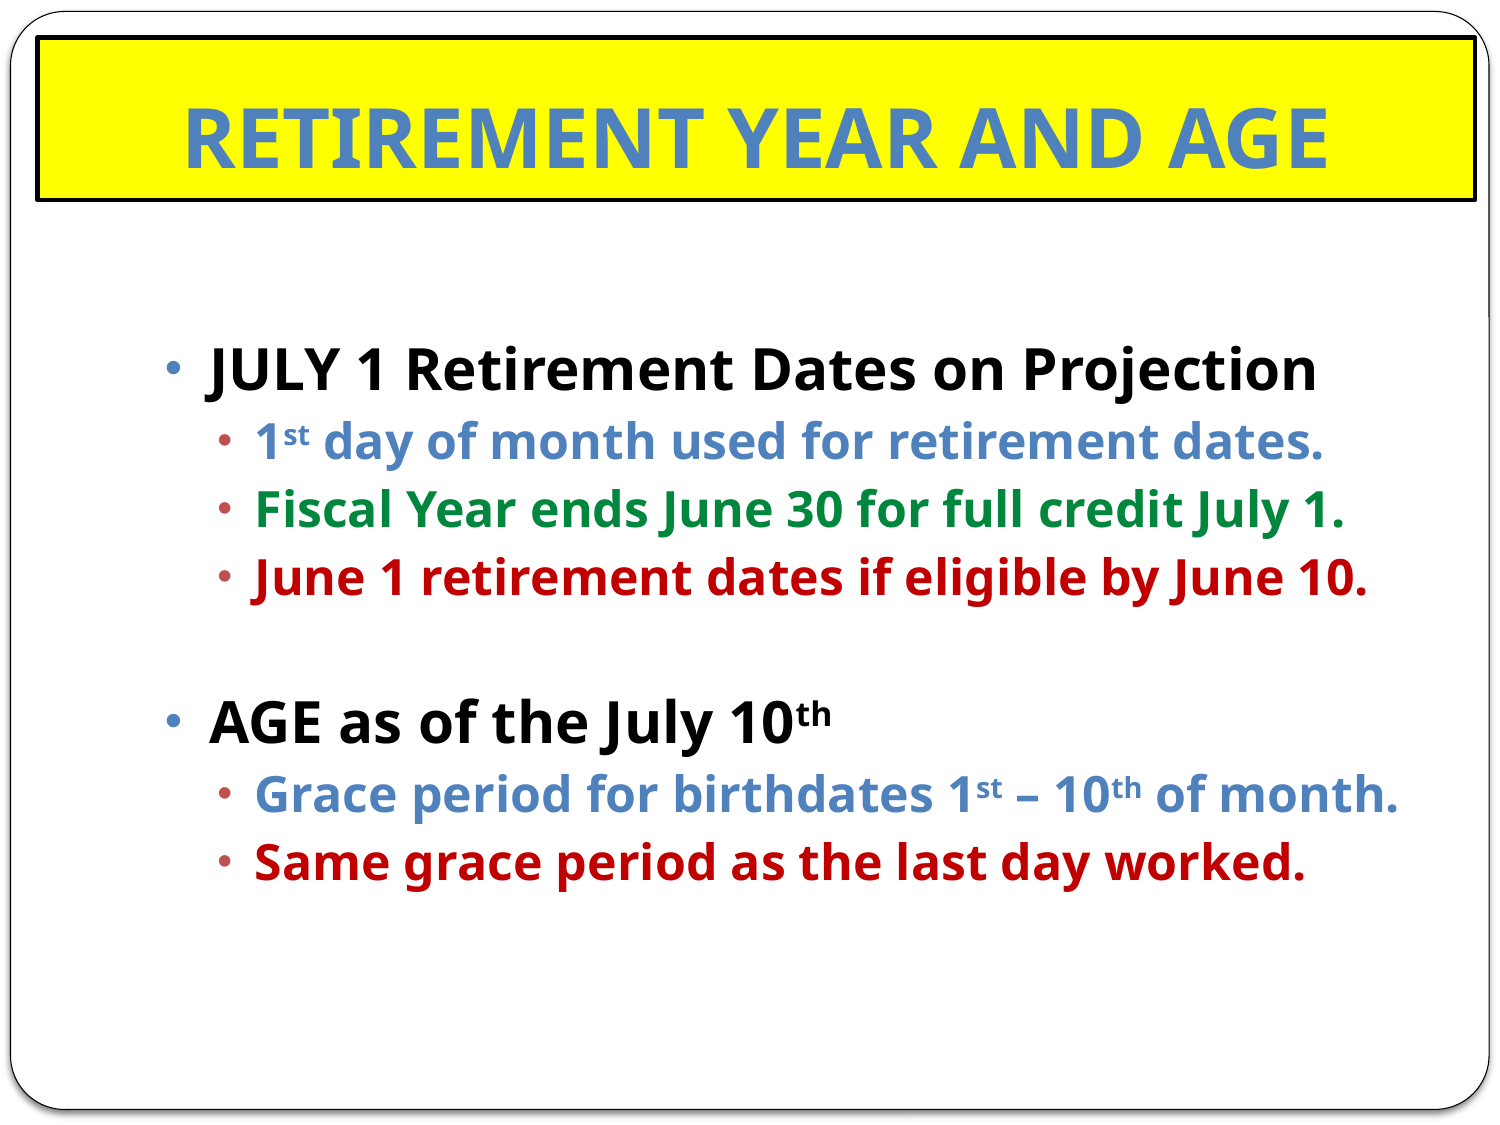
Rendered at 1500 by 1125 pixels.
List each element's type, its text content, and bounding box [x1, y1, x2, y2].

list JULY 1 Retirement Dates on Projection 1st day of month used for retirement dates. Fiscal Year ends June 30 for full credit July 1. June 1 retirement dates if eligible by June 10. AGE as of the July 10th Grace period for birthdates 1st – 10th of month. Same grace period as the last day worked. [150, 324, 1425, 1025]
title RETIREMENT YEAR AND AGE [37, 37, 1475, 200]
